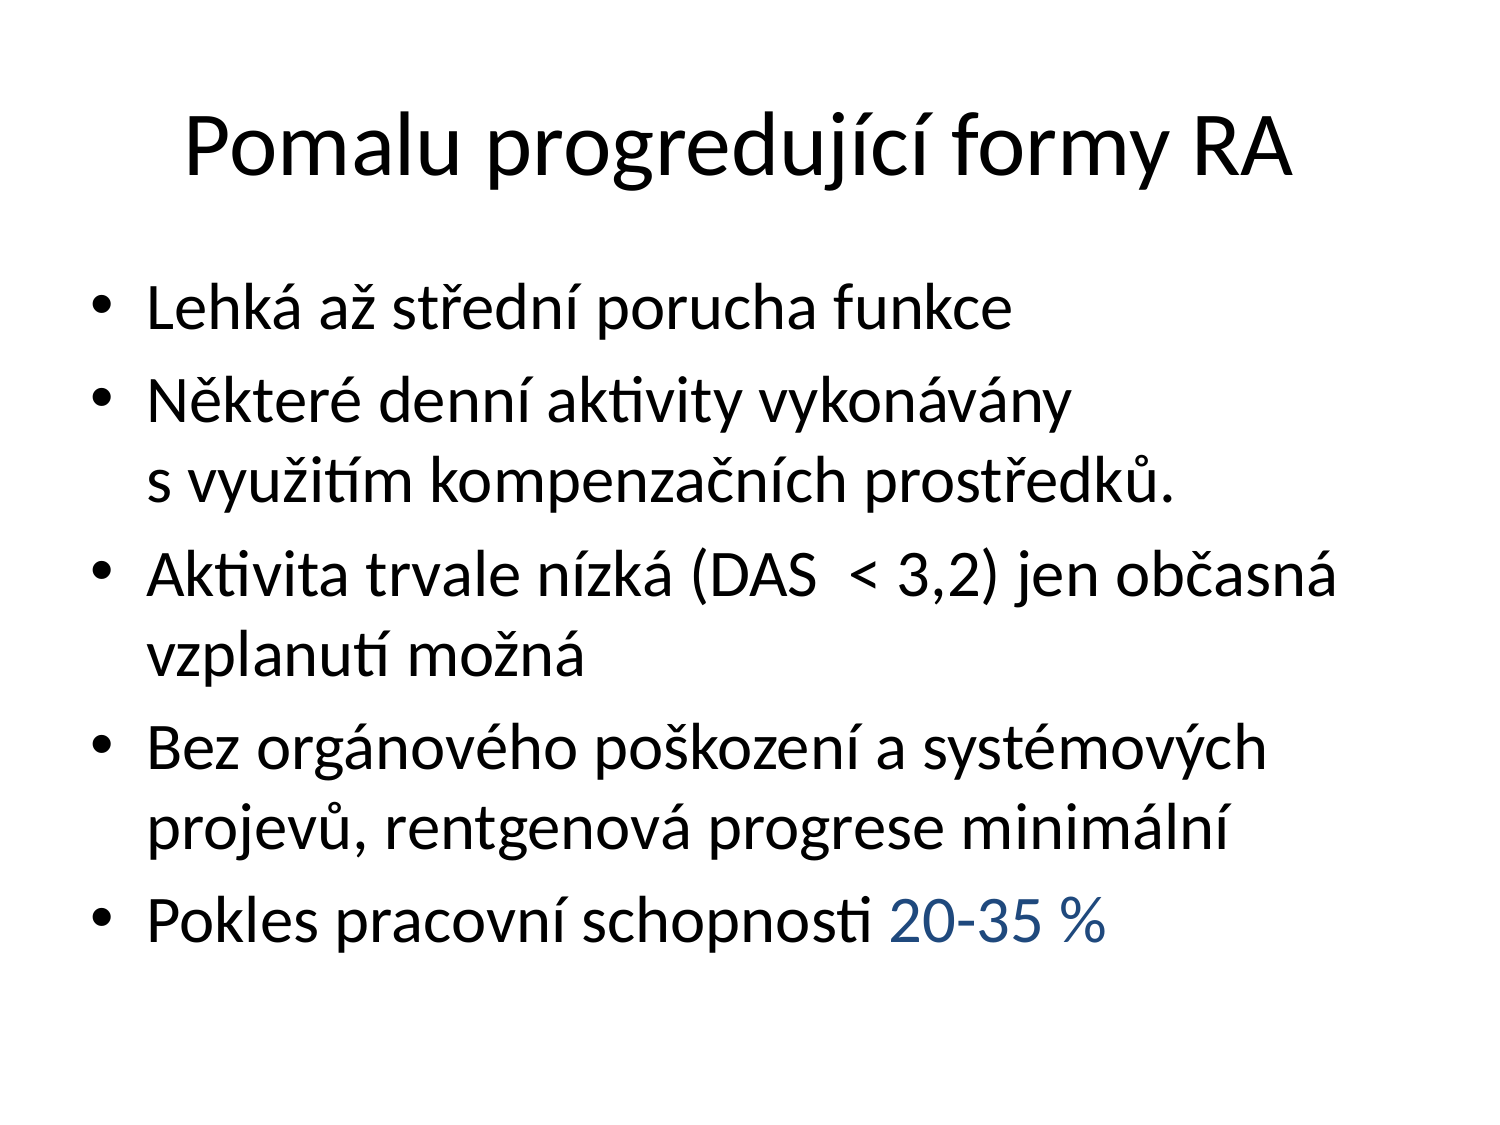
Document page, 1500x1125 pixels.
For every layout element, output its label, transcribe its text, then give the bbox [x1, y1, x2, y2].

title Pomalu progredující formy RA [75, 45, 1425, 233]
list Lehká až střední porucha funkce Některé denní aktivity vykonávány s využitím kompenzačních prostředků. Aktivita trvale nízká (DAS < 3,2) jen občasná vzplanutí možná Bez orgánového poškození a systémových projevů, rentgenová progrese minimální Pokles pracovní schopnosti 20-35 % [75, 255, 1425, 1052]
